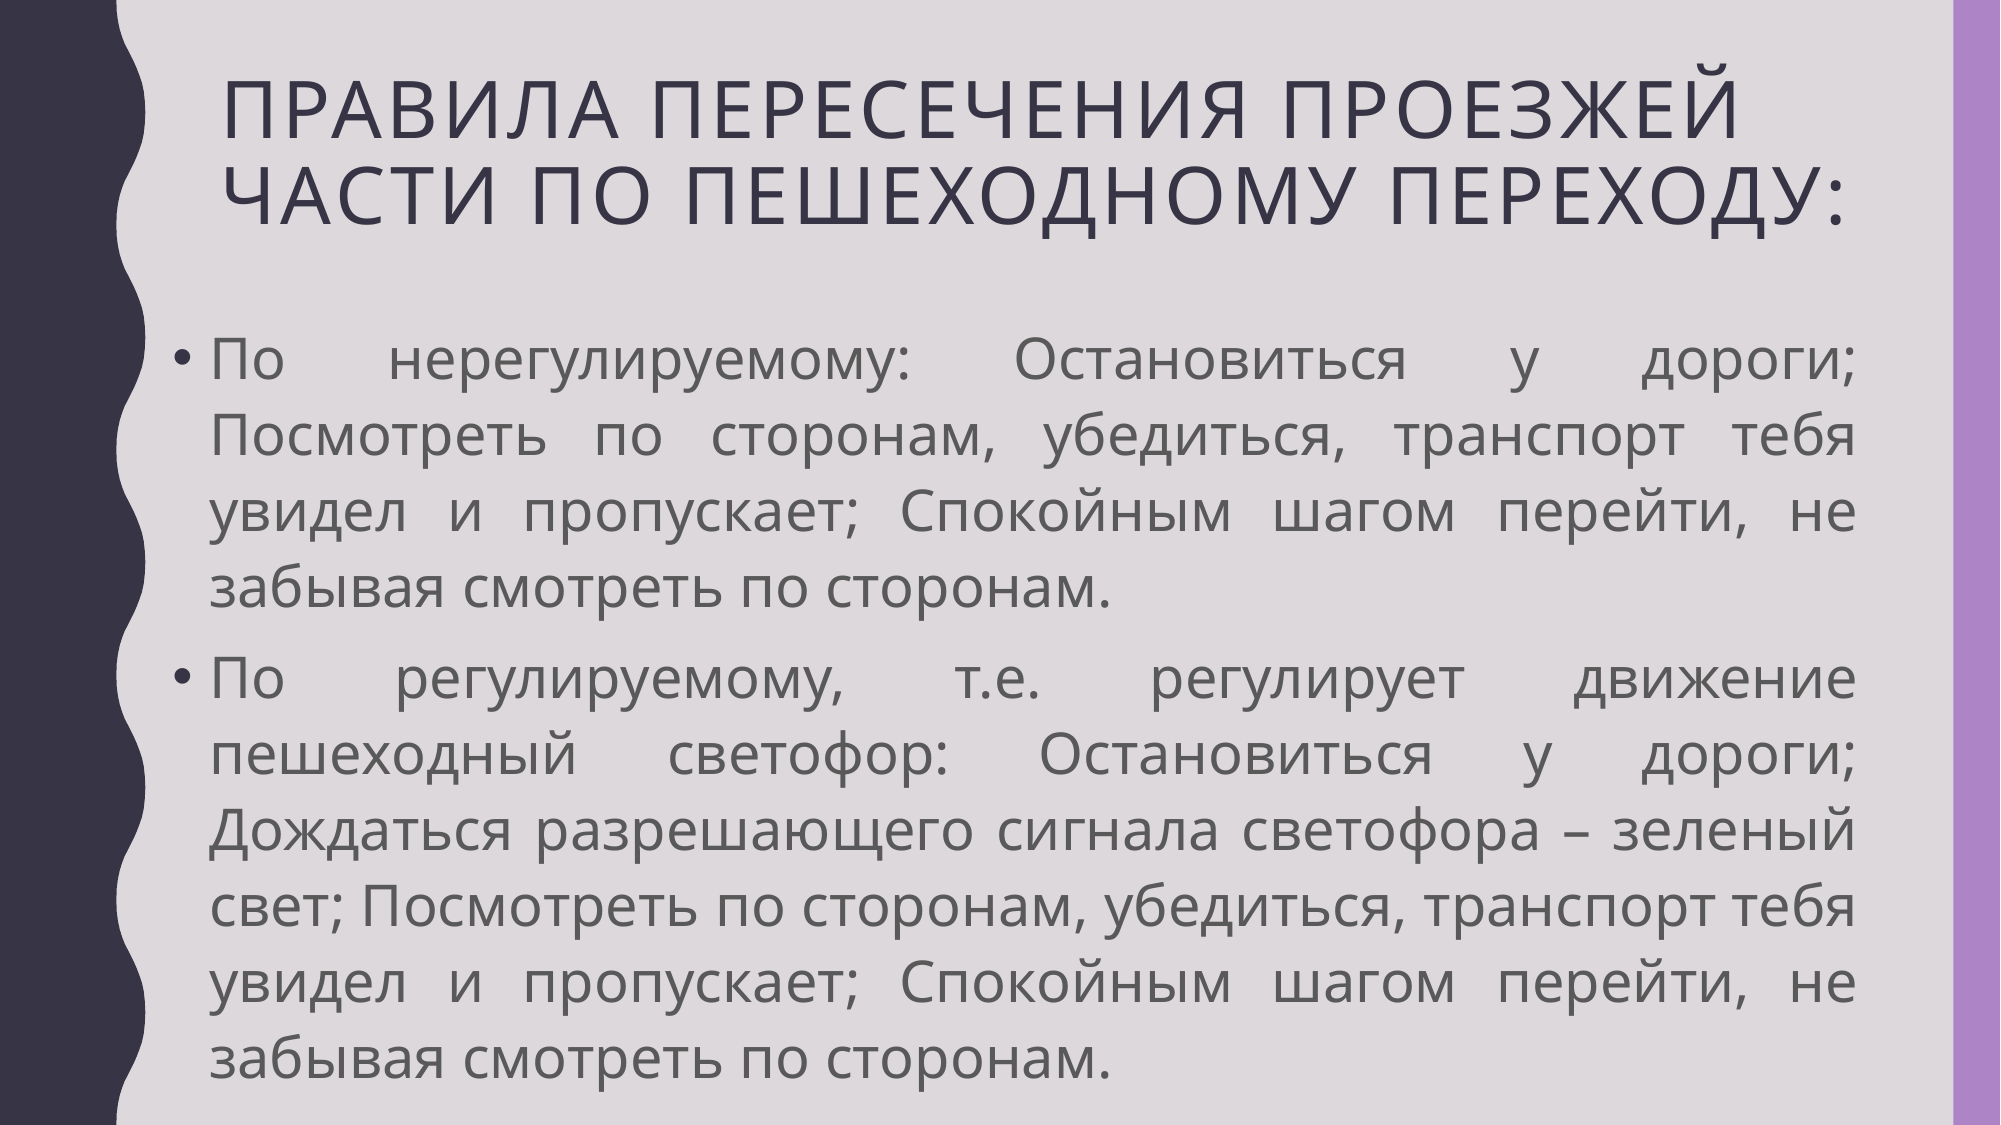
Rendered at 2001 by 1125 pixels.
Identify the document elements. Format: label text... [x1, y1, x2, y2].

title Правила пересечения проезжей части по пешеходному переходу: [205, 62, 1875, 307]
list По нерегулируемому: Остановиться у дороги; Посмотреть по сторонам, убедиться, транспорт тебя увидел и пропускает; Спокойным шагом перейти, не забывая смотреть по сторонам. По регулируемому, т.е. регулирует движение пешеходный светофор: Остановиться у дороги; Дождаться разрешающего сигнала светофора – зеленый свет; Посмотреть по сторонам, убедиться, транспорт тебя увидел и пропускает; Спокойным шагом перейти, не забывая смотреть по сторонам. [157, 307, 1875, 1101]
